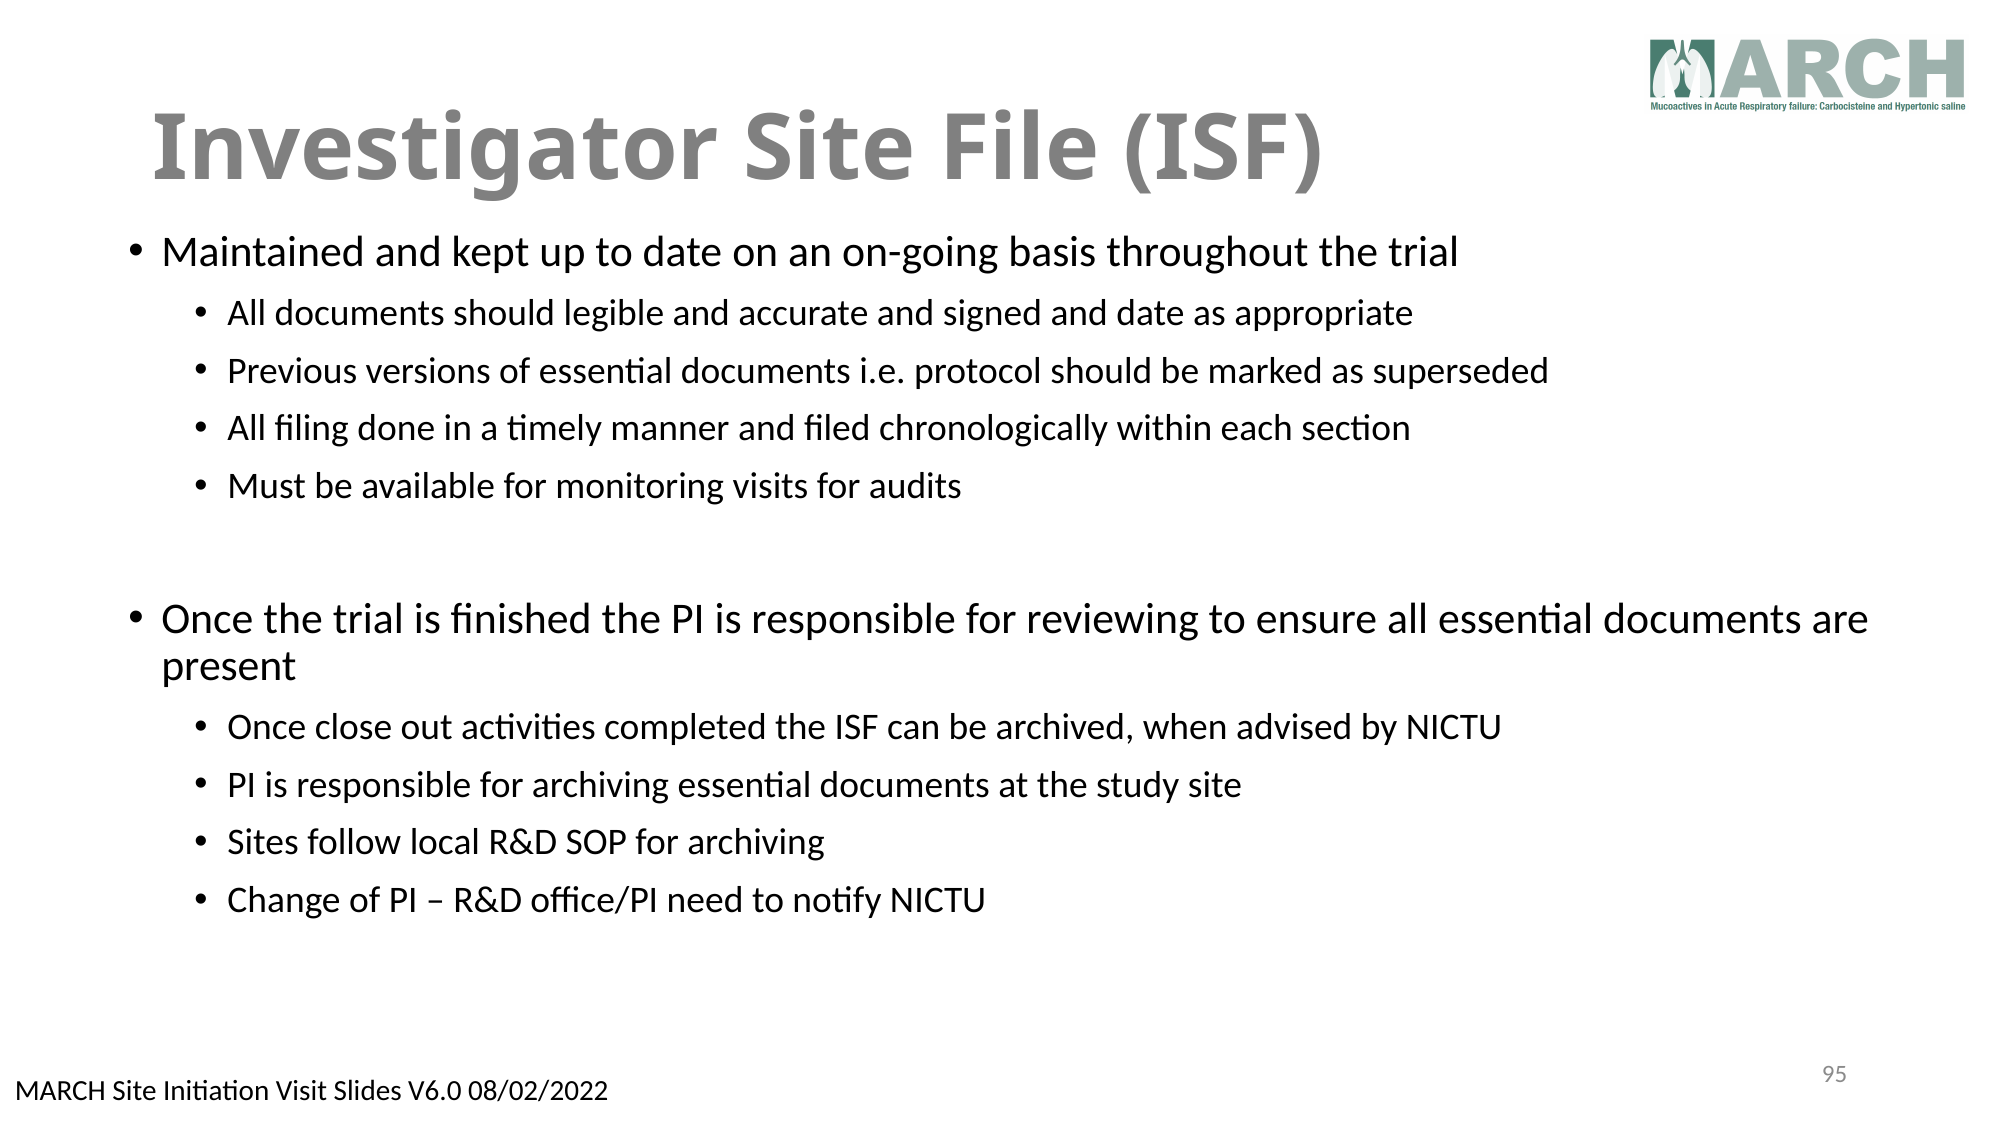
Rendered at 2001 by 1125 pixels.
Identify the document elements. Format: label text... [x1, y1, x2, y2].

title Investigator Site File (ISF) [137, 41, 1534, 221]
picture [1644, 34, 1969, 114]
slide_number 95 [1412, 1042, 1863, 1103]
list Maintained and kept up to date on an on-going basis throughout the trial All documents should legible and accurate and signed and date as appropriate Previous versions of essential documents i.e. protocol should be marked as superseded All filing done in a timely manner and filed chronologically within each section Must be available for monitoring visits for audits Once the trial is finished the PI is responsible for reviewing to ensure all essential documents are present Once close out activities completed the ISF can be archived, when advised by NICTU PI is responsible for archiving essential documents at the study site Sites follow local R&D SOP for archiving Change of PI – R&D office/PI need to notify NICTU [113, 221, 2000, 936]
